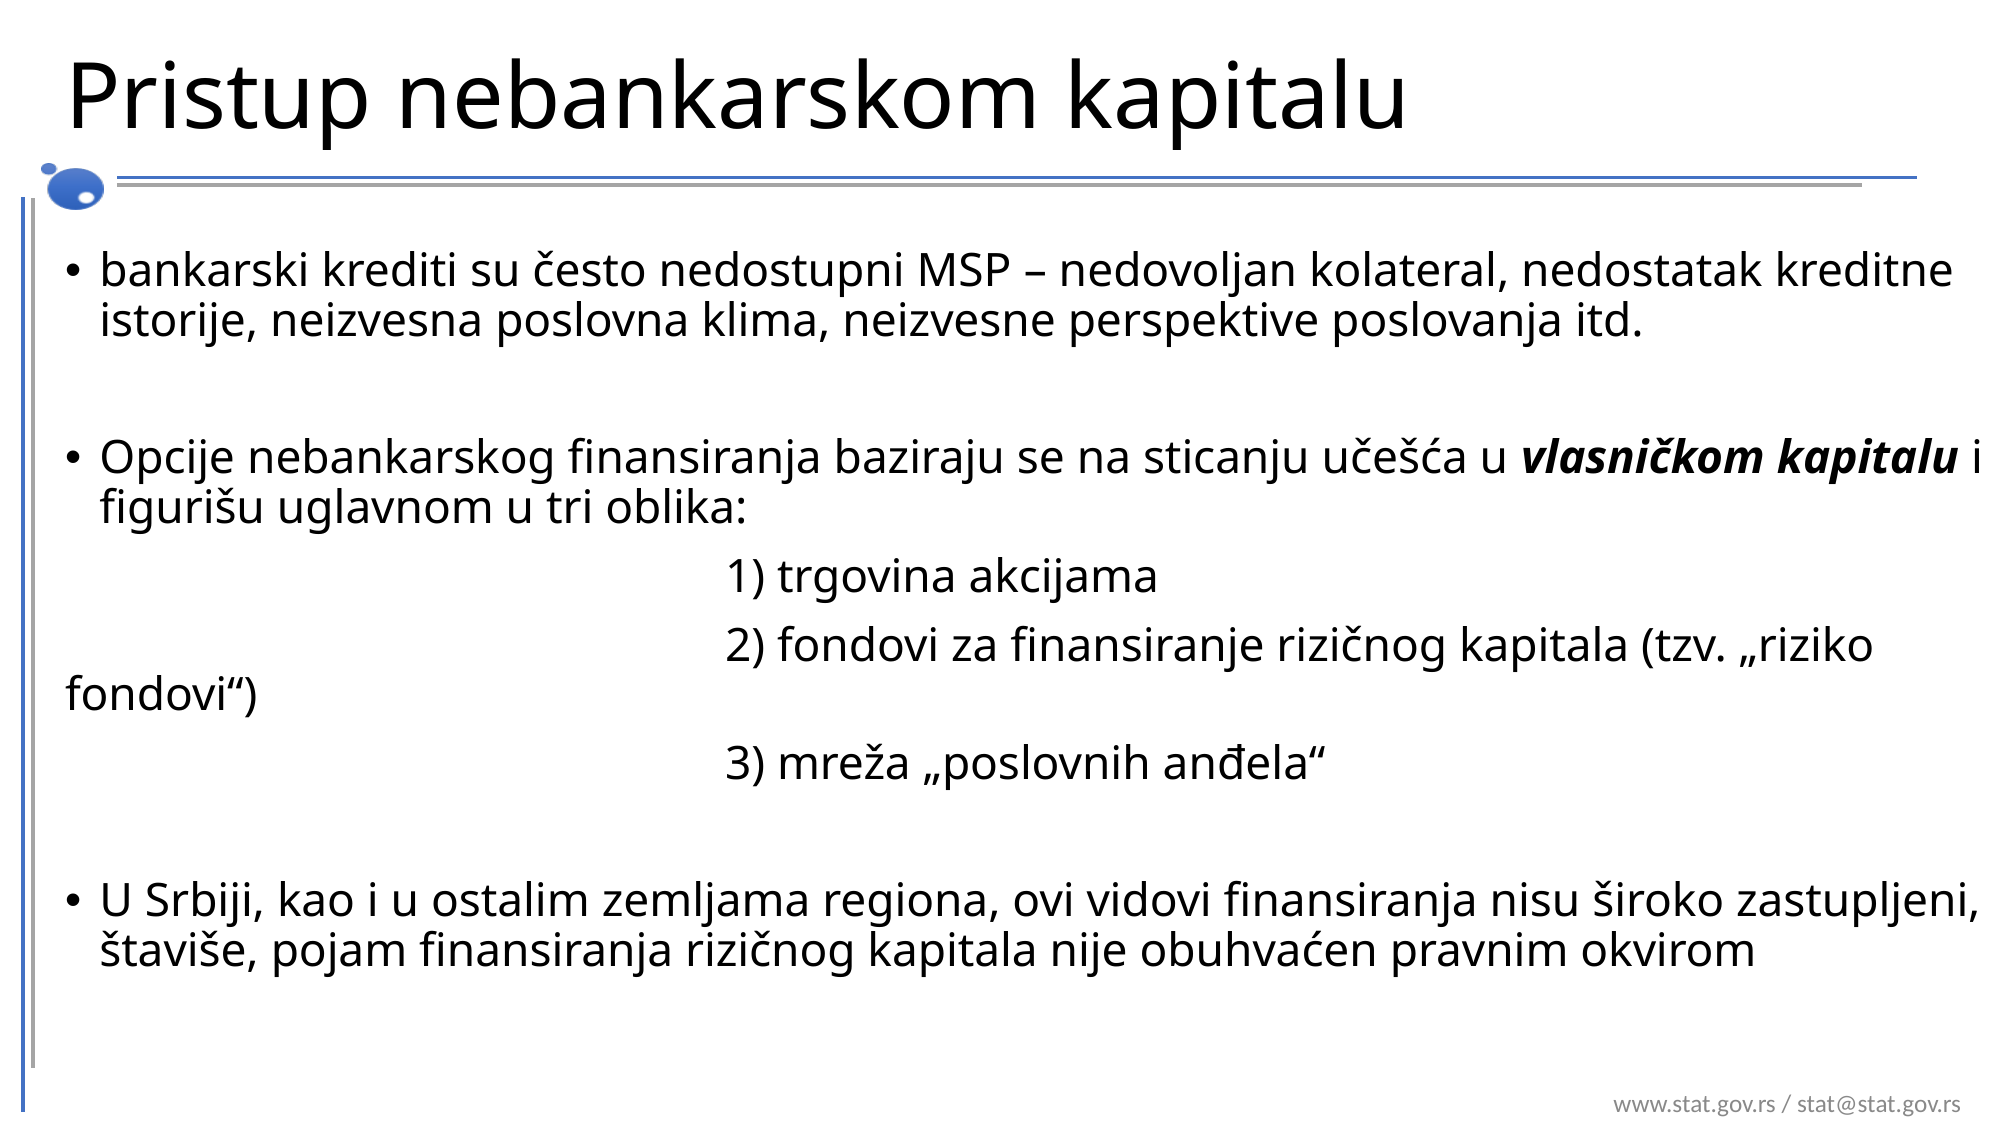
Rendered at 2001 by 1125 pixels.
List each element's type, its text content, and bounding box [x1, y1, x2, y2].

title Pristup nebankarskom kapitalu [50, 23, 1950, 174]
picture [41, 163, 104, 210]
text_box bankarski krediti su često nedostupni MSP – nedovoljan kolateral, nedostatak kreditne istorije, neizvesna poslovna klima, neizvesne perspektive poslovanja itd. Opcije nebankarskog finansiranja baziraju se na sticanju učešća u vlasničkom kapitalu i figurišu uglavnom u tri oblika: 1) trgovina akcijama 2) fondovi za finansiranje rizičnog kapitala (tzv. „riziko fondovi“) 3) mreža „poslovnih anđela“ U Srbiji, kao i u ostalim zemljama regiona, ovi vidovi finansiranja nisu široko zastupljeni, štaviše, pojam finansiranja rizičnog kapitala nije obuhvaćen pravnim okvirom [49, 239, 2000, 1036]
